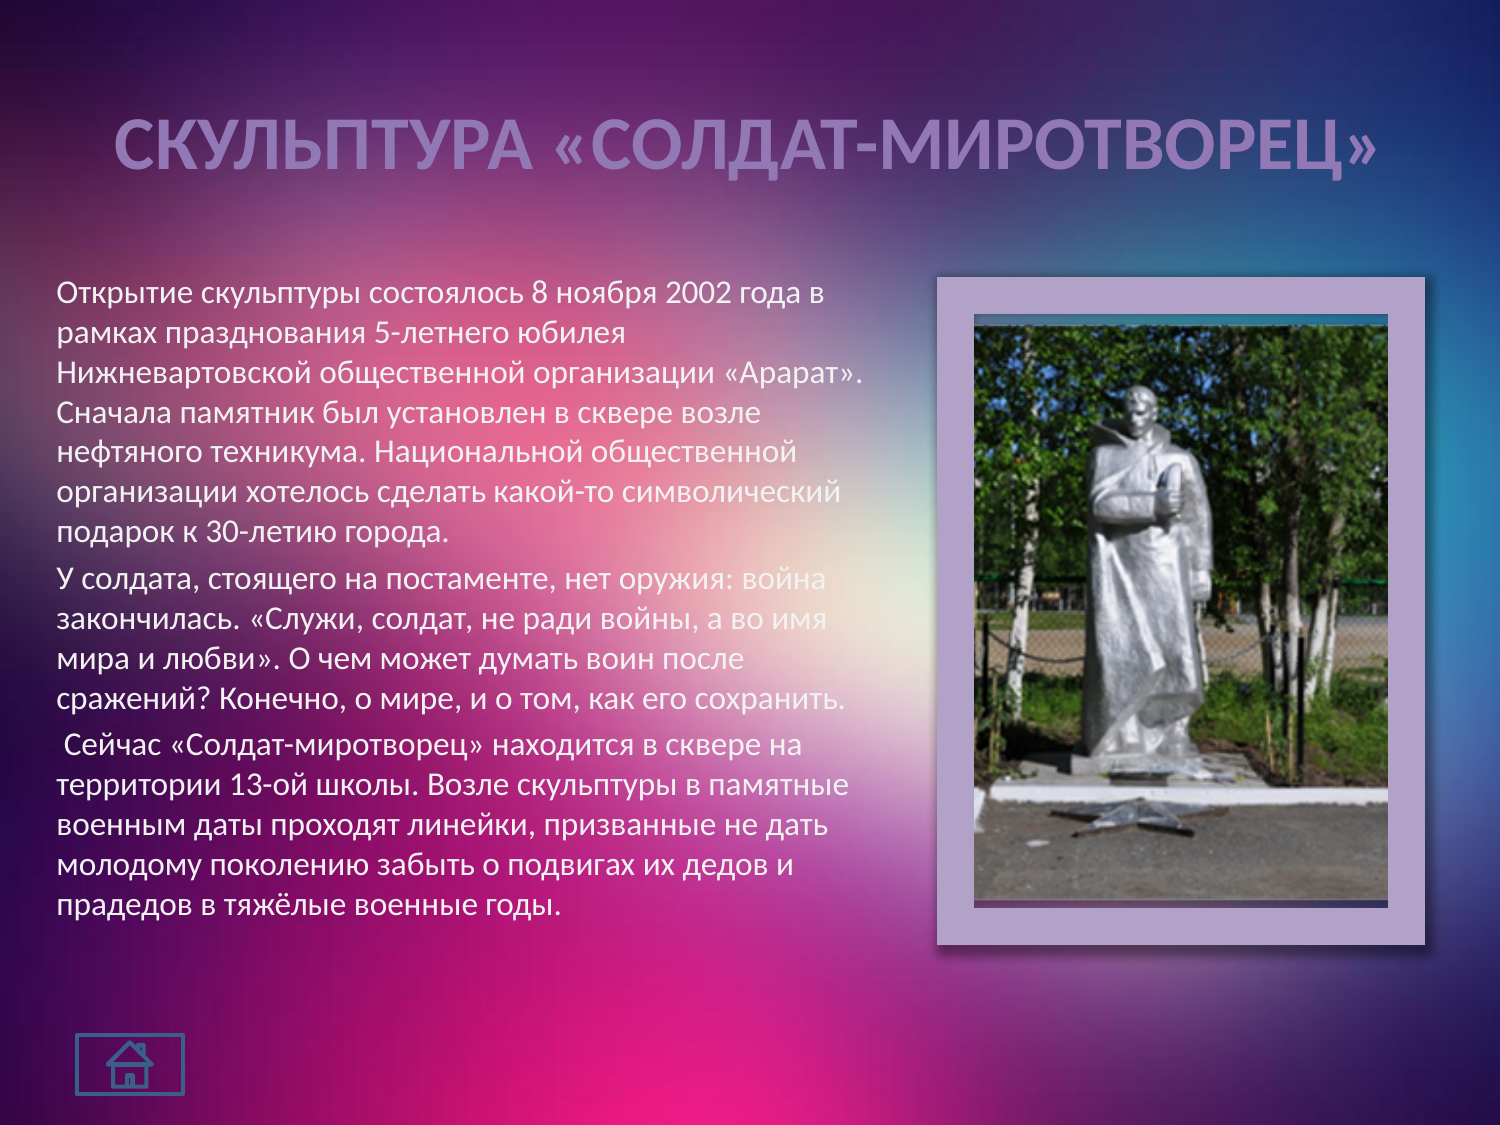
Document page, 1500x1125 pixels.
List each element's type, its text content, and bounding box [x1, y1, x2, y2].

title СКУЛЬПТУРА «СОЛДАТ-МИРОТВОРЕЦ» [75, 45, 1425, 233]
list Открытие скульптуры состоялось 8 ноября 2002 года в рамках празднования 5-летнего юбилея Нижневартовской общественной организации «Арарат». Сначала памятник был установлен в сквере возле нефтяного техникума. Национальной общественной организации хотелось сделать какой-то символический подарок к 30-летию города. У солдата, стоящего на постаменте, нет оружия: война закончилась. «Служи, солдат, не ради войны, а во имя мира и любви». О чем может думать воин после сражений? Конечно, о мире, и о том, как его сохранить. Сейчас «Солдат-миротворец» находится в сквере на территории 13-ой школы. Возле скульптуры в памятные военным даты проходят линейки, призванные не дать молодому поколению забыть о подвигах их дедов и прадедов в тяжёлые военные годы. [41, 262, 892, 1005]
picture [0, 0, 1500, 1125]
text_box [75, 1033, 185, 1096]
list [974, 314, 1389, 908]
